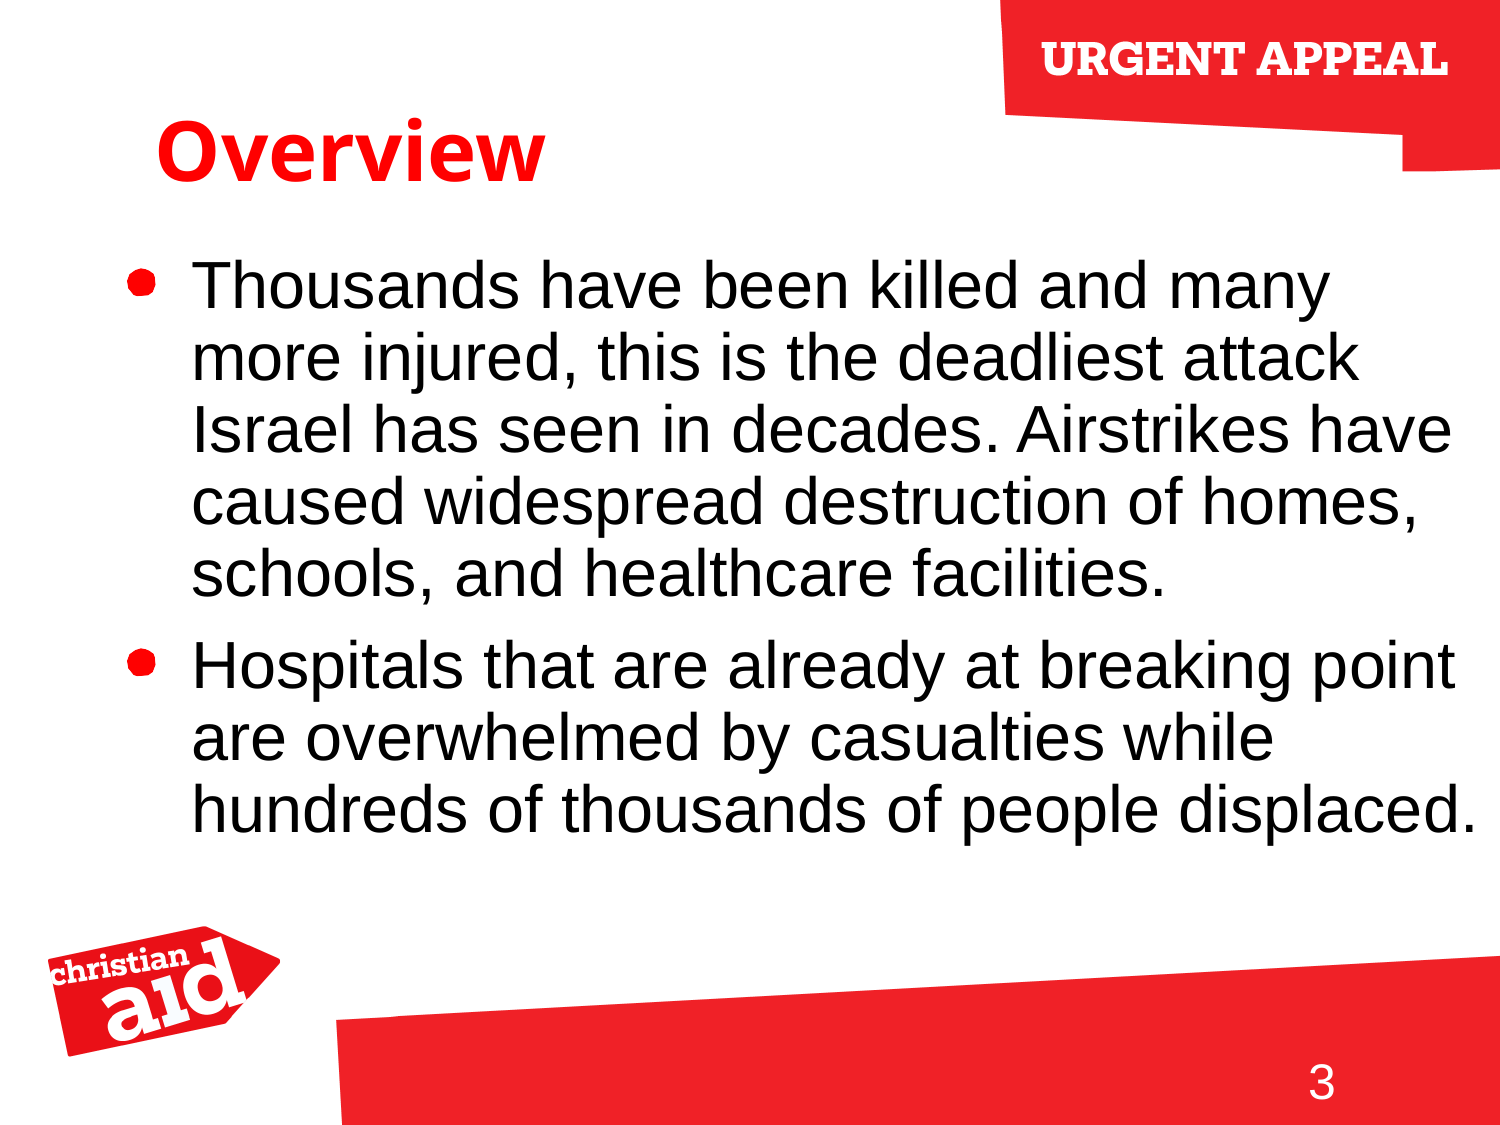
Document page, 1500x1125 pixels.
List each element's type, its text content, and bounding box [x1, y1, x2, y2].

picture [0, 0, 1500, 1125]
picture [117, 259, 165, 307]
list Thousands have been killed and many more injured, this is the deadliest attack Israel has seen in decades. Airstrikes have caused widespread destruction of homes, schools, and healthcare facilities. Hospitals that are already at breaking point are overwhelmed by casualties while hundreds of thousands of people displaced. [103, 243, 1500, 917]
picture [117, 639, 165, 687]
slide_number 3 [1293, 1041, 1471, 1122]
title Overview [103, 101, 599, 227]
